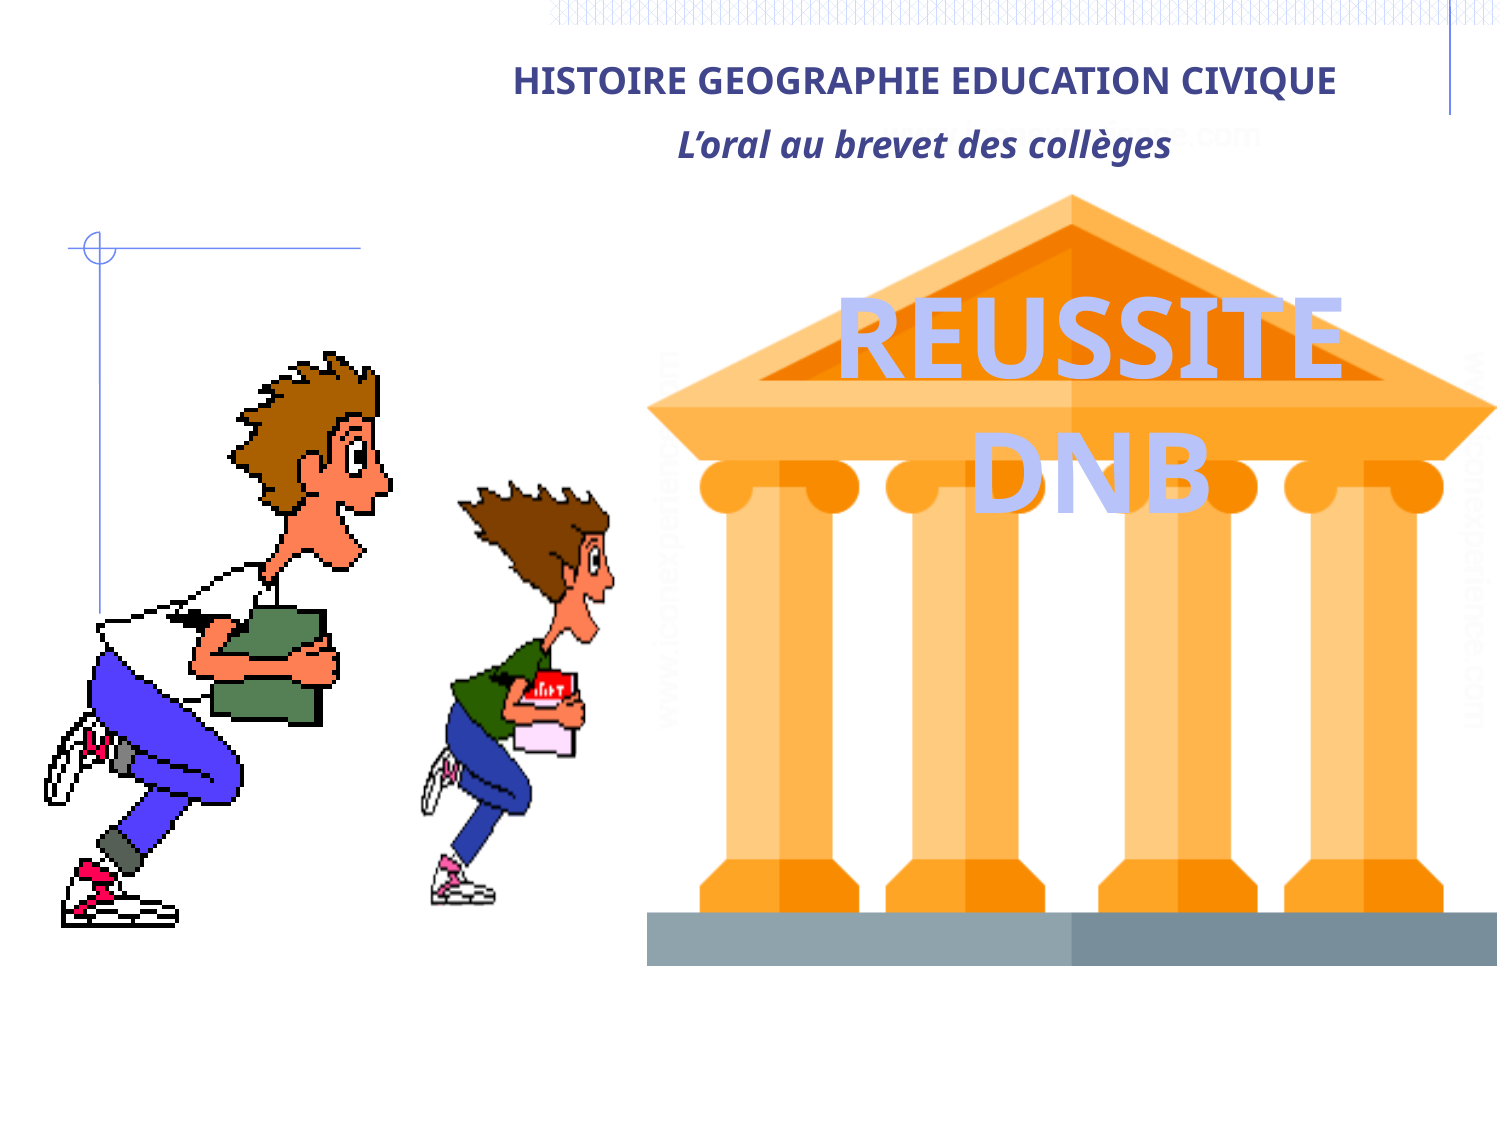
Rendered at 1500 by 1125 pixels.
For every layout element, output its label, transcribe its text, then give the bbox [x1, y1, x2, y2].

text_box HISTOIRE GEOGRAPHIE EDUCATION CIVIQUE L’oral au brevet des collèges [425, 49, 1425, 174]
picture [0, 115, 1497, 966]
